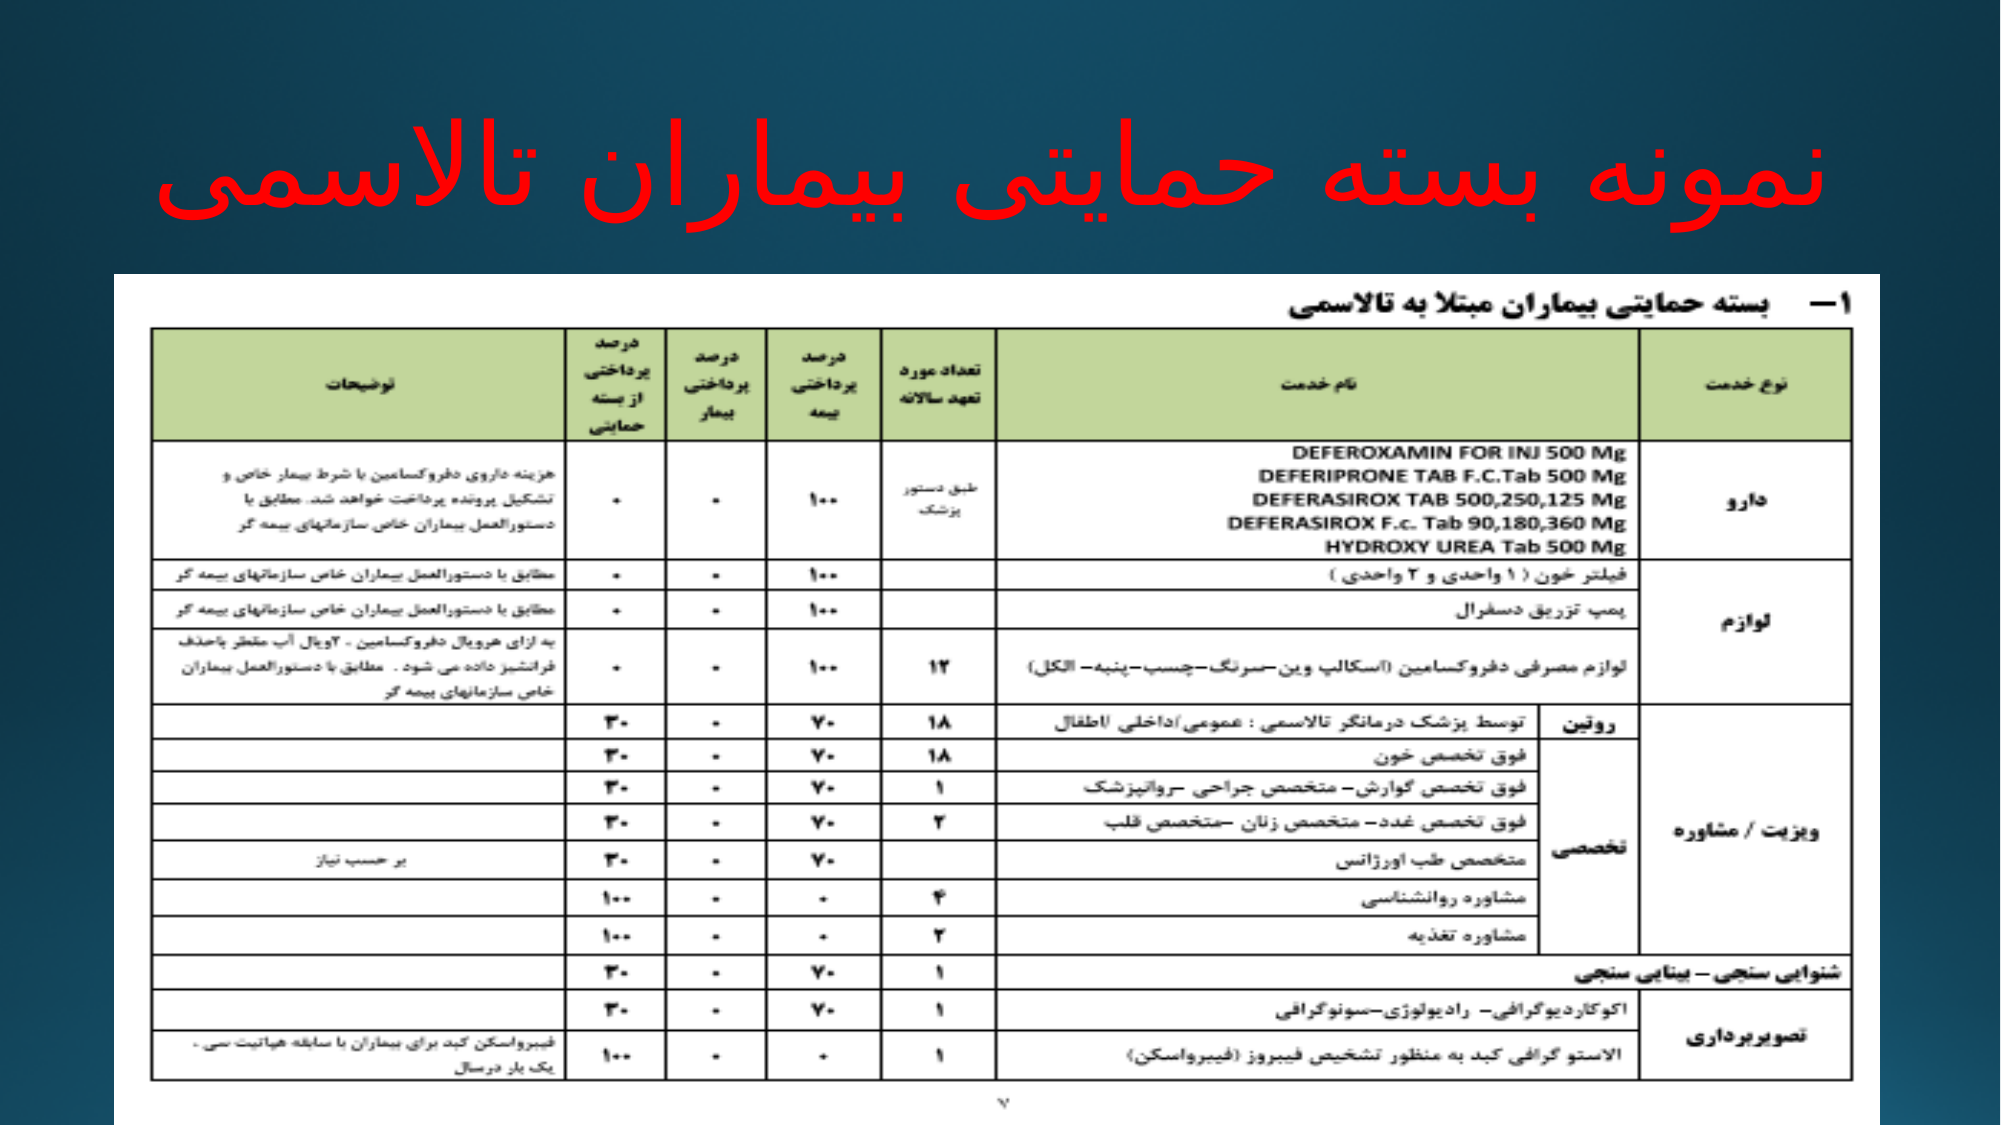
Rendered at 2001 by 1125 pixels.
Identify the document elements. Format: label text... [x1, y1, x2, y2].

picture [0, 0, 2001, 1125]
title نمونه بسته حمایتی بیماران تالاسمی [137, 59, 1863, 274]
